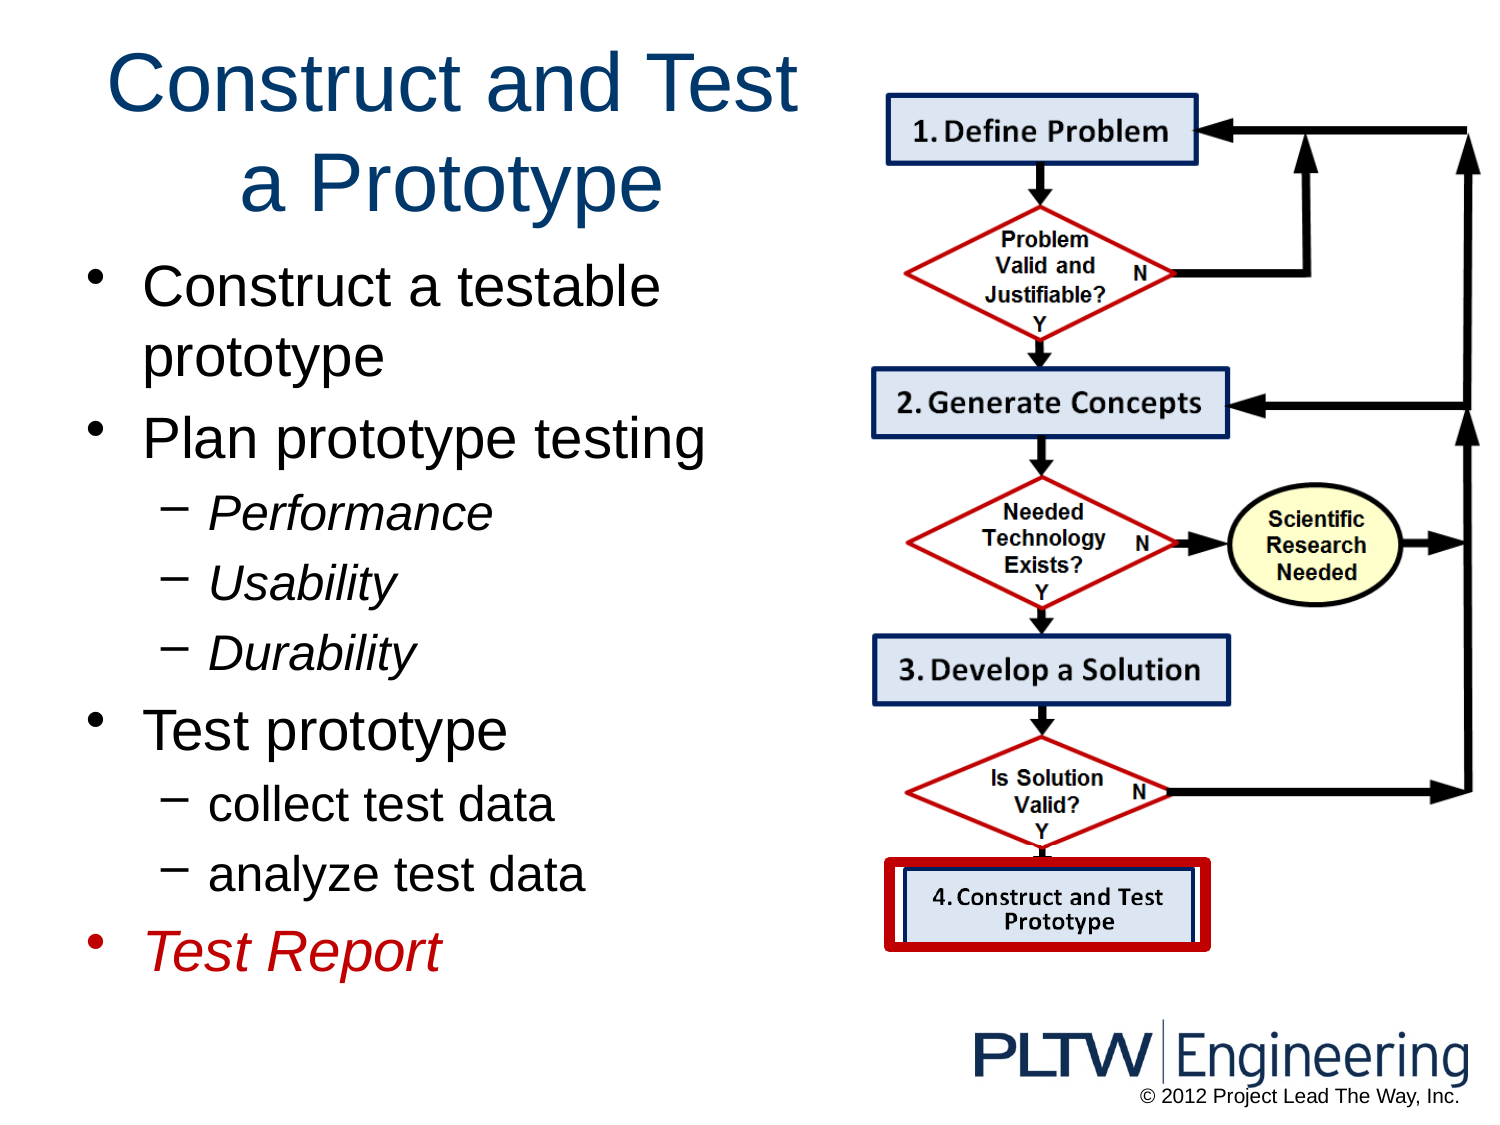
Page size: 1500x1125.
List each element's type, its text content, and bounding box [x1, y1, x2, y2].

text_box Construct a testable prototype Plan prototype testing Performance Usability Durability Test prototype collect test data analyze test data Test Report [71, 241, 849, 1017]
picture [844, 74, 1500, 947]
title Construct and Test a Prototype [72, 68, 834, 187]
picture [974, 1019, 1469, 1088]
text_box [1200, 872, 1208, 949]
text_box © 2012 Project Lead The Way, Inc. [1112, 1074, 1475, 1113]
text_box [887, 872, 896, 949]
